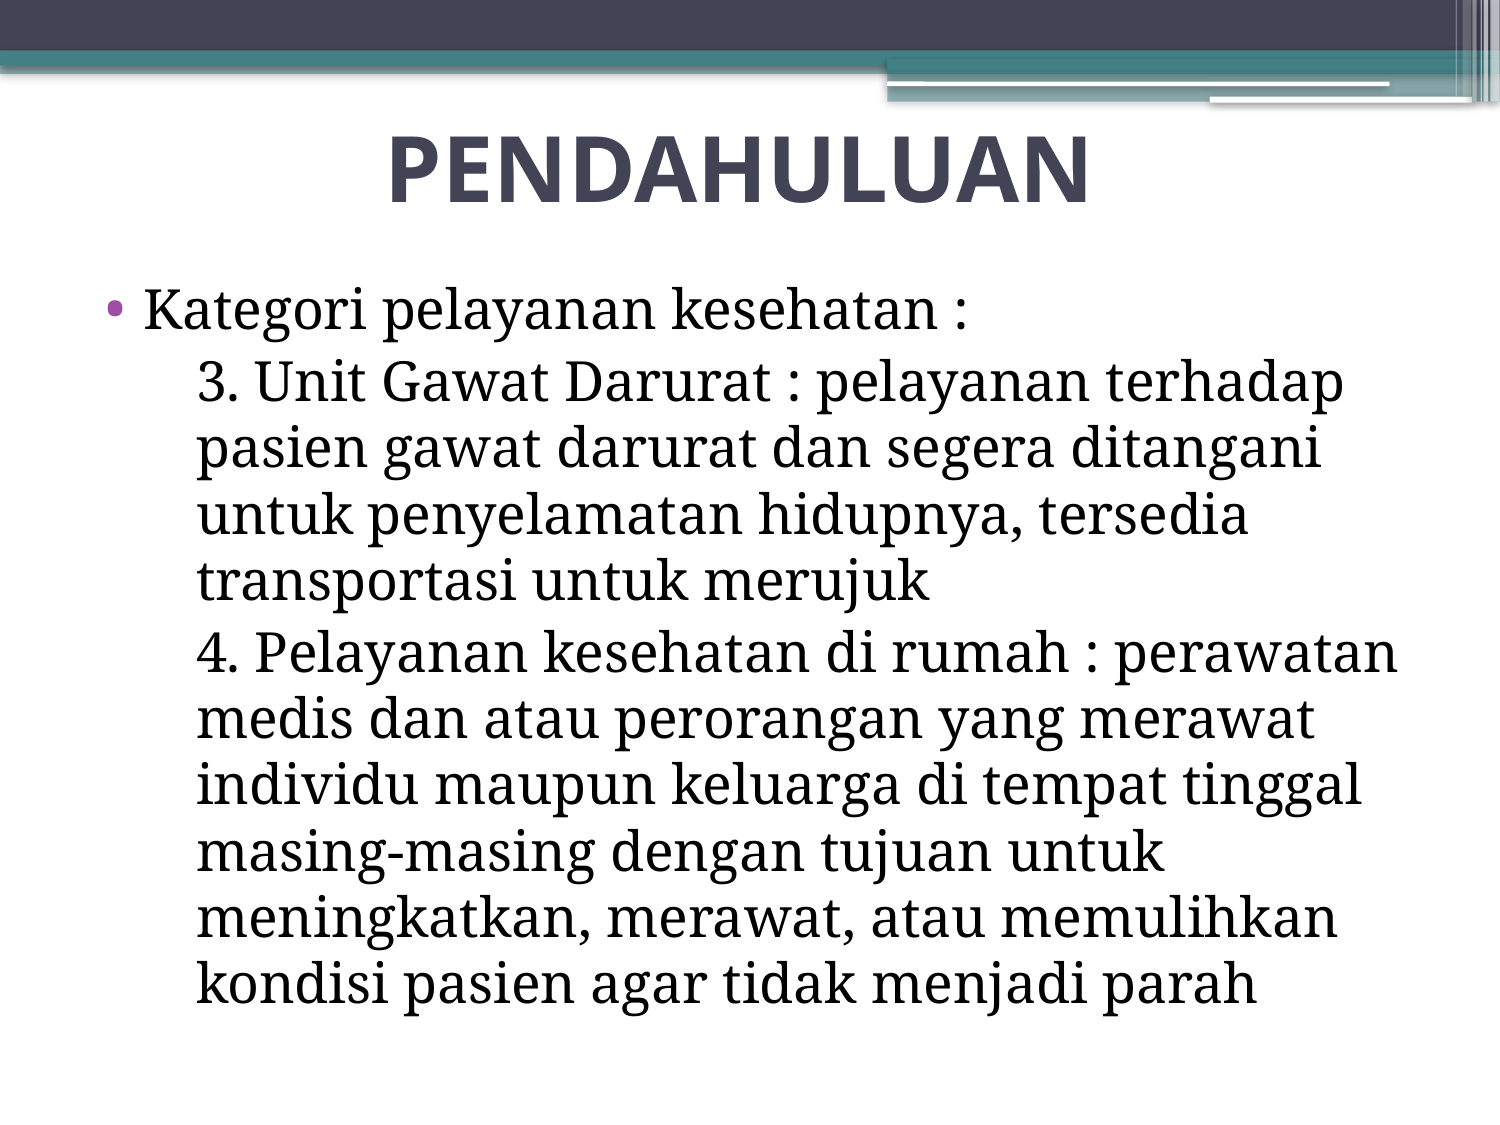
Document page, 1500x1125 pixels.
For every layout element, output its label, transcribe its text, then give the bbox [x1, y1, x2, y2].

title PENDAHULUAN [76, 78, 1427, 254]
list Kategori pelayanan kesehatan : 3. Unit Gawat Darurat : pelayanan terhadap pasien gawat darurat dan segera ditangani untuk penyelamatan hidupnya, tersedia transportasi untuk merujuk 4. Pelayanan kesehatan di rumah : perawatan medis dan atau perorangan yang merawat individu maupun keluarga di tempat tinggal masing-masing dengan tujuan untuk meningkatkan, merawat, atau memulihkan kondisi pasien agar tidak menjadi parah [75, 267, 1425, 1079]
